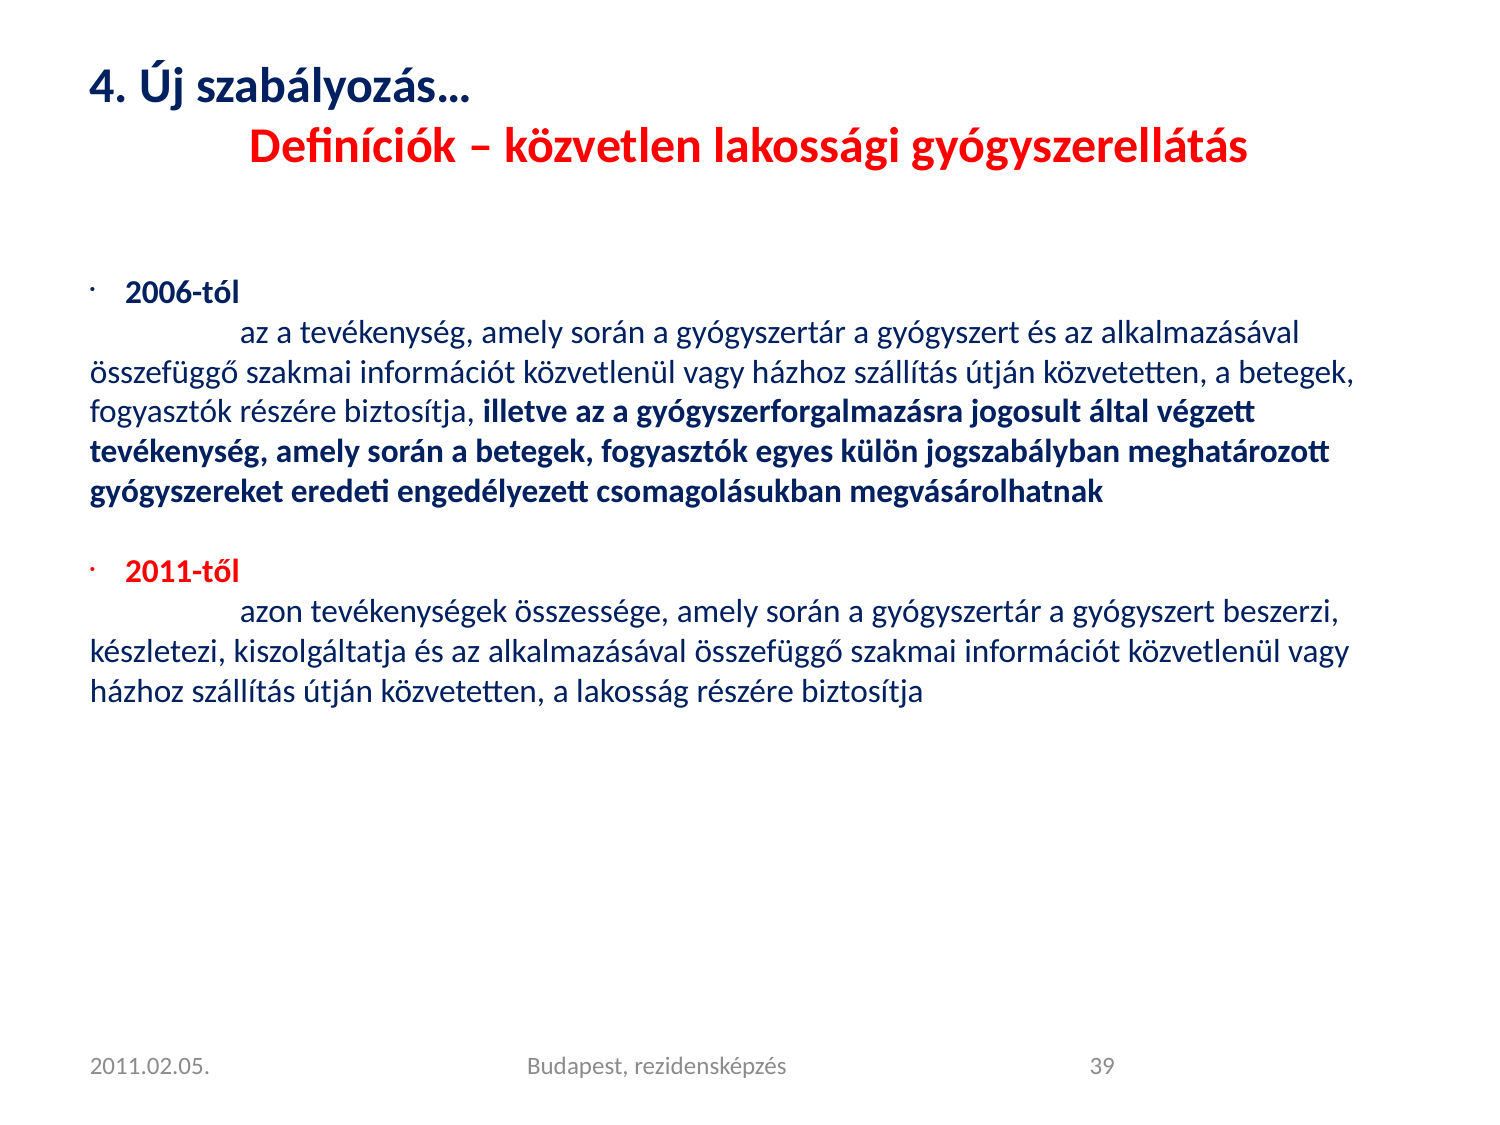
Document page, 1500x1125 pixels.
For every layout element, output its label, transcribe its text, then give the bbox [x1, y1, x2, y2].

text_box <szám> [1074, 1042, 1425, 1103]
text_box 2006-tól az a tevékenység, amely során a gyógyszertár a gyógyszert és az alkalmazásával összefüggő szakmai információt közvetlenül vagy házhoz szállítás útján közvetetten, a betegek, fogyasztók részére biztosítja, illetve az a gyógyszerforgalmazásra jogosult által végzett tevékenység, amely során a betegek, fogyasztók egyes külön jogszabályban meghatározott gyógyszereket eredeti engedélyezett csomagolásukban megvásárolhatnak 2011-től azon tevékenységek összessége, amely során a gyógyszertár a gyógyszert beszerzi, készletezi, kiszolgáltatja és az alkalmazásával összefüggő szakmai információt közvetlenül vagy házhoz szállítás útján közvetetten, a lakosság részére biztosítja [75, 262, 1425, 1005]
text_box Budapest, rezidensképzés [512, 1042, 988, 1103]
text_box 4. Új szabályozás… Definíciók – közvetlen lakossági gyógyszerellátás [75, 45, 1425, 233]
text_box 2011.02.05. [74, 1042, 425, 1103]
